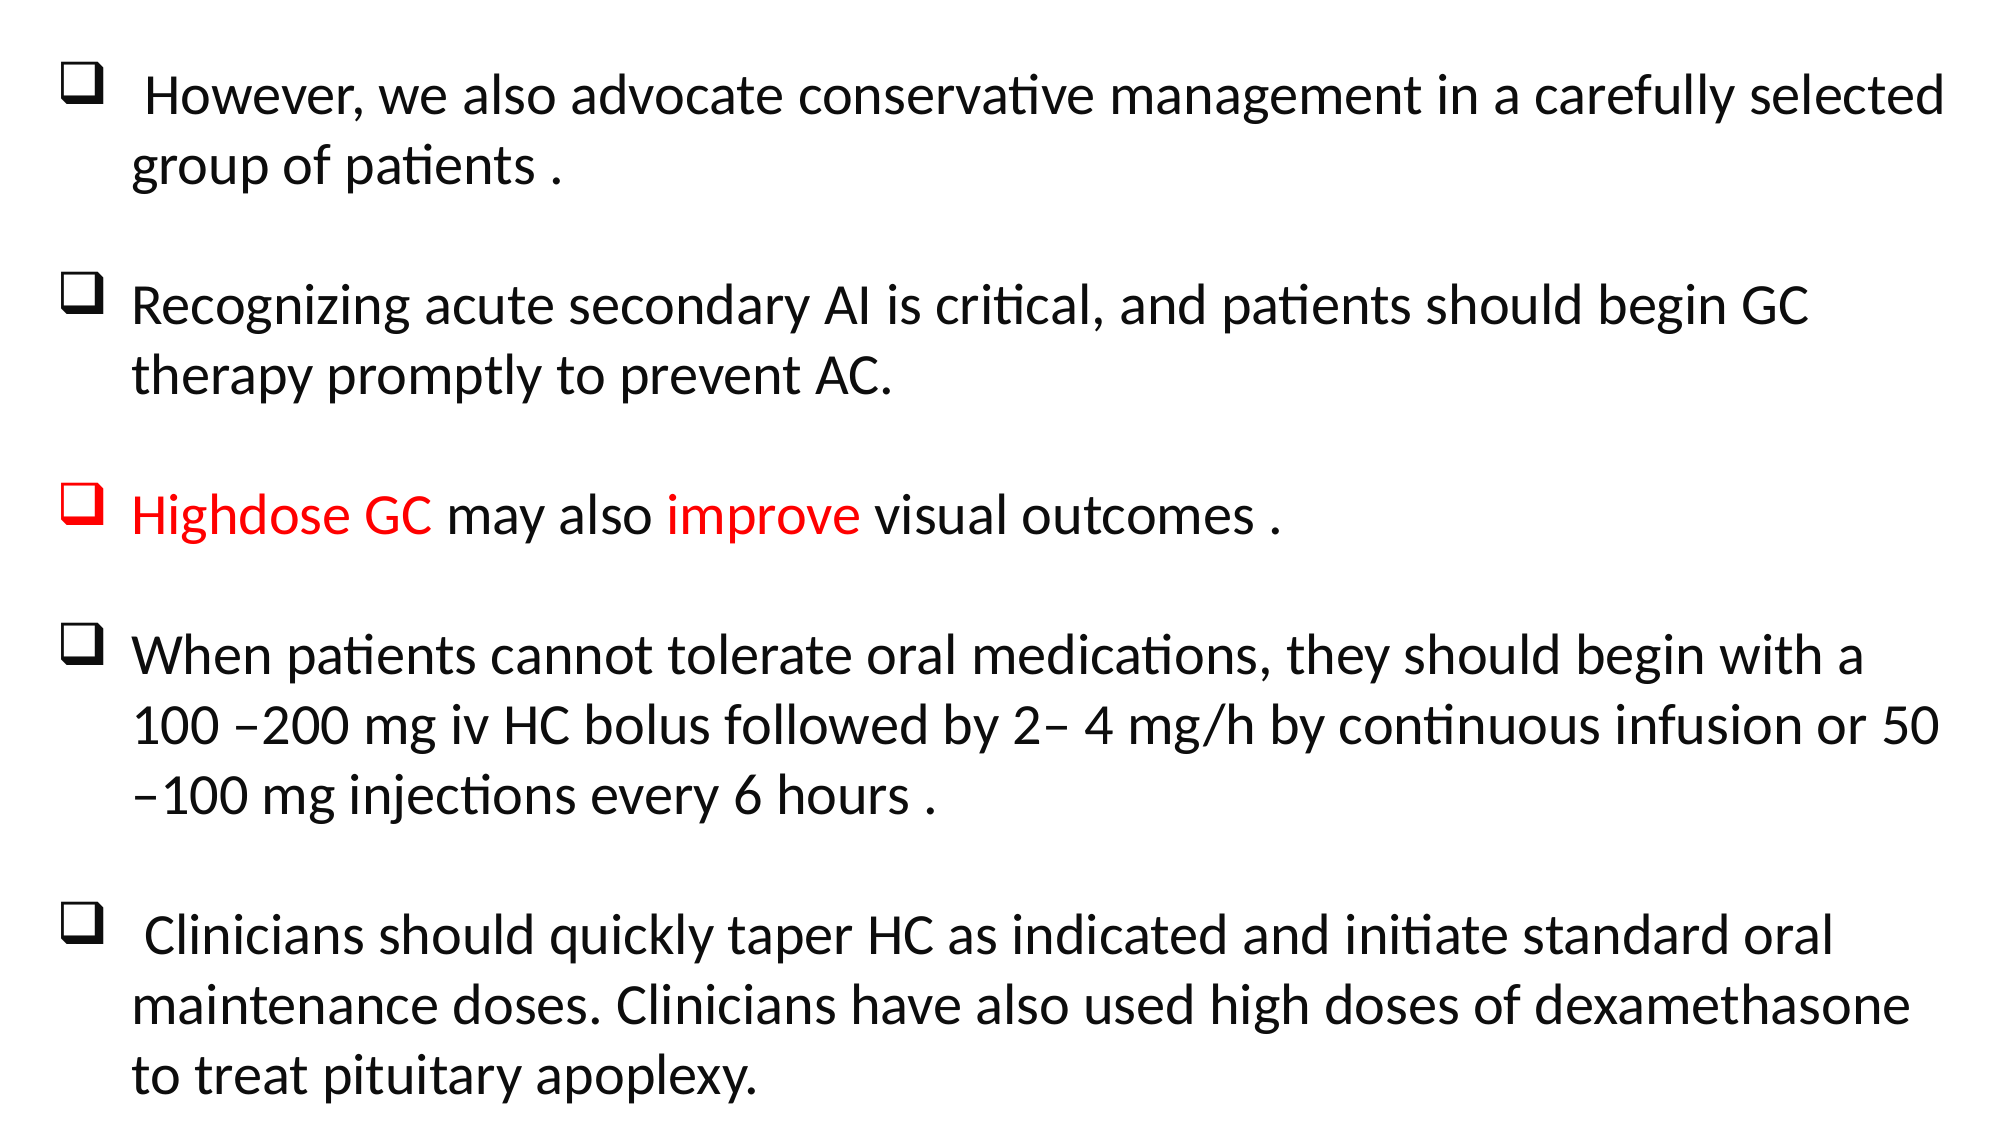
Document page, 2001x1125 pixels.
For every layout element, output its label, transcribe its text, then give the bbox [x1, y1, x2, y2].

text_box However, we also advocate conservative management in a carefully selected group of patients . Recognizing acute secondary AI is critical, and patients should begin GC therapy promptly to prevent AC. Highdose GC may also improve visual outcomes . When patients cannot tolerate oral medications, they should begin with a 100 –200 mg iv HC bolus followed by 2– 4 mg/h by continuous infusion or 50 –100 mg injections every 6 hours . Clinicians should quickly taper HC as indicated and initiate standard oral maintenance doses. Clinicians have also used high doses of dexamethasone to treat pituitary apoplexy. [41, 0, 1978, 1114]
